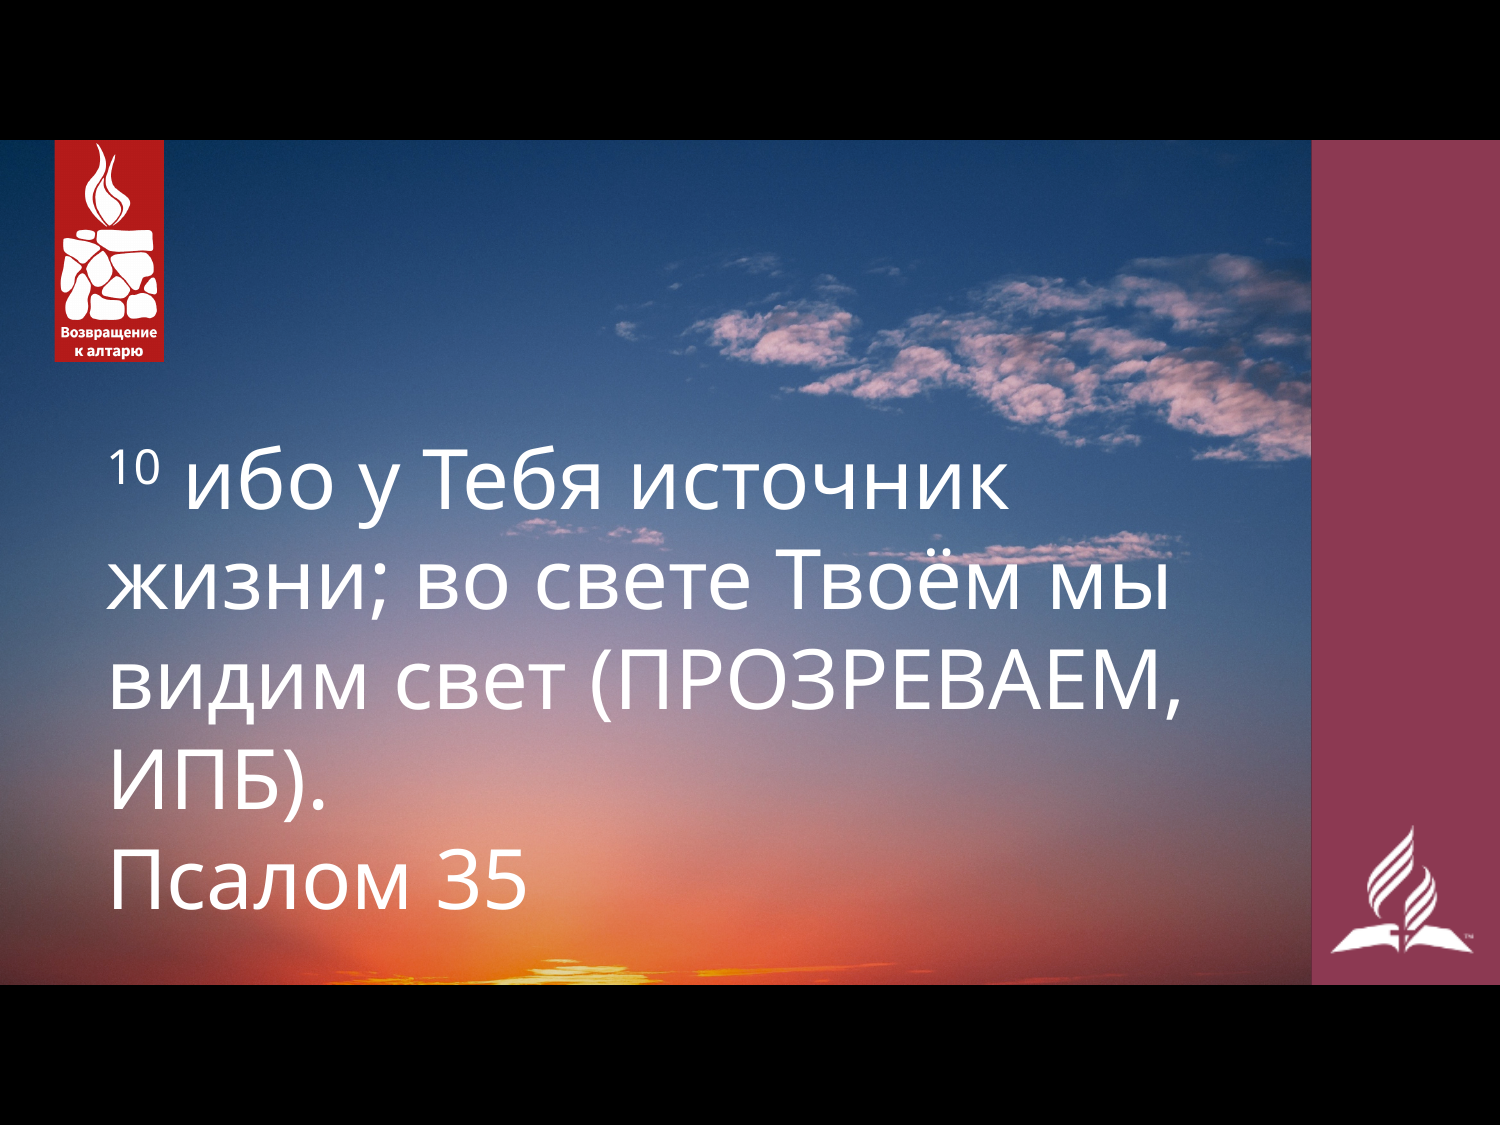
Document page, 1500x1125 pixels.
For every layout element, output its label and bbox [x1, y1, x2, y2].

picture [54, 140, 165, 362]
list [0, 140, 1308, 985]
picture [1311, 140, 1500, 985]
